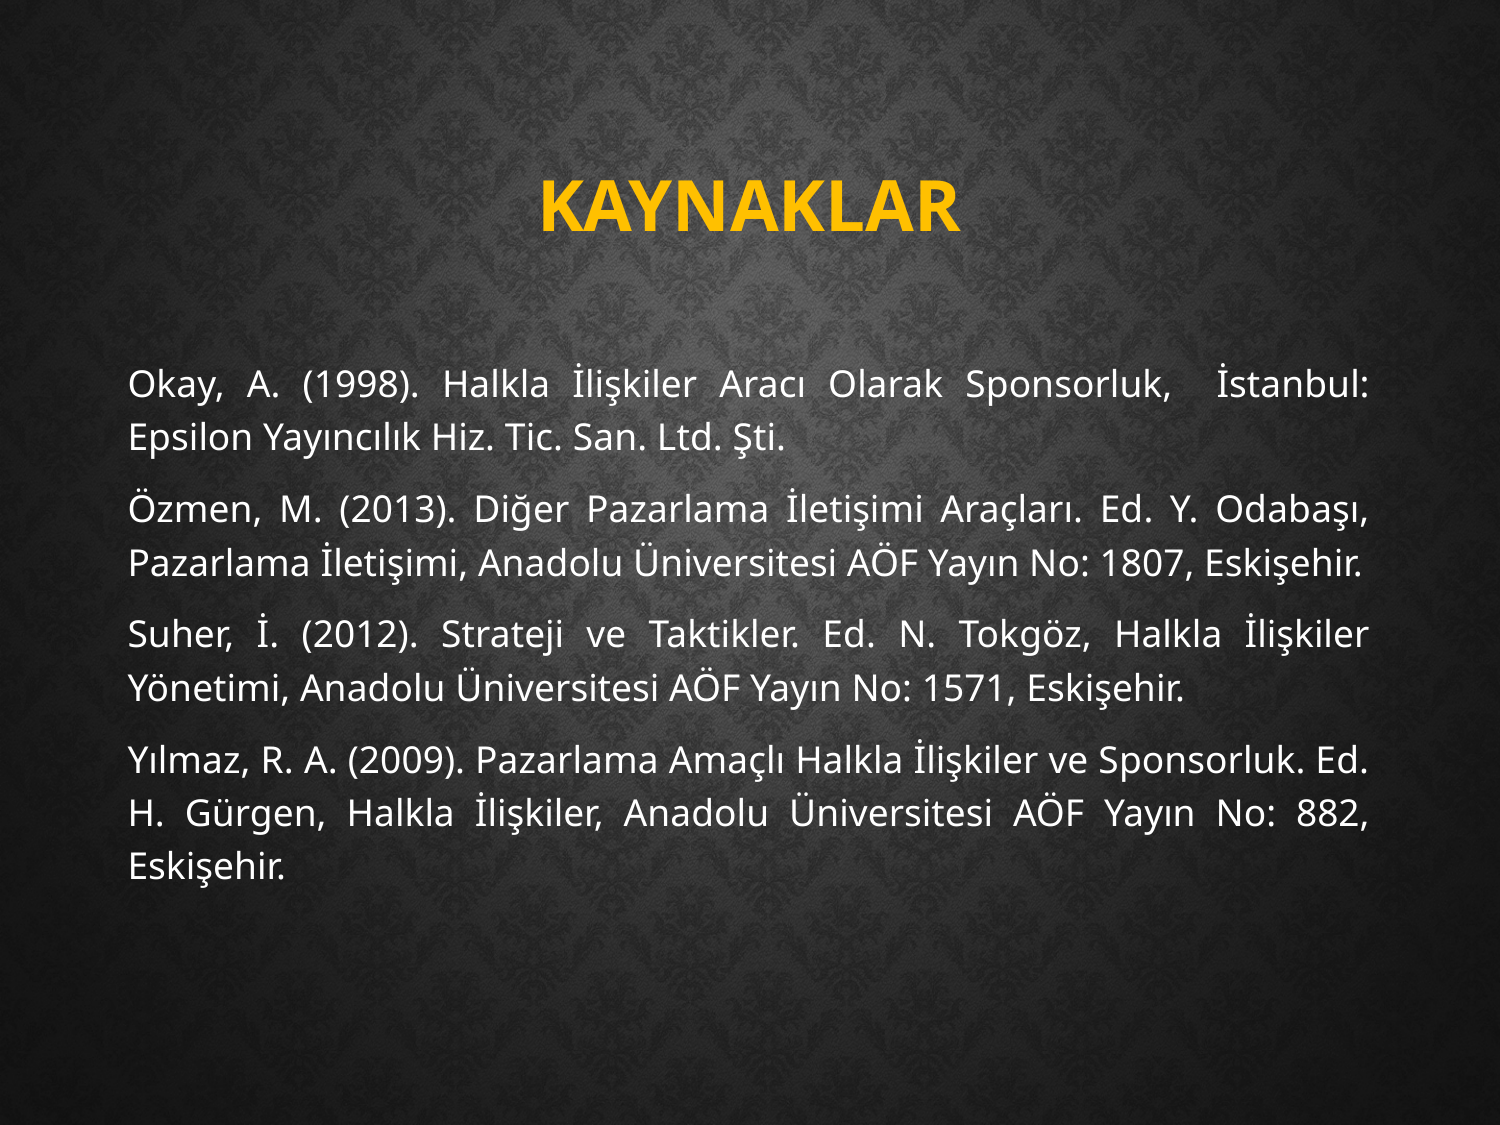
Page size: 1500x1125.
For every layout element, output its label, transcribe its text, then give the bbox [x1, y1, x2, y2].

list Okay, A. (1998). Halkla İlişkiler Aracı Olarak Sponsorluk, İstanbul: Epsilon Yayıncılık Hiz. Tic. San. Ltd. Şti. Özmen, M. (2013). Diğer Pazarlama İletişimi Araçları. Ed. Y. Odabaşı, Pazarlama İletişimi, Anadolu Üniversitesi AÖF Yayın No: 1807, Eskişehir. Suher, İ. (2012). Strateji ve Taktikler. Ed. N. Tokgöz, Halkla İlişkiler Yönetimi, Anadolu Üniversitesi AÖF Yayın No: 1571, Eskişehir. Yılmaz, R. A. (2009). Pazarlama Amaçlı Halkla İlişkiler ve Sponsorluk. Ed. H. Gürgen, Halkla İlişkiler, Anadolu Üniversitesi AÖF Yayın No: 882, Eskişehir. [112, 343, 1387, 950]
title KAYNAKLAR [112, 99, 1387, 318]
